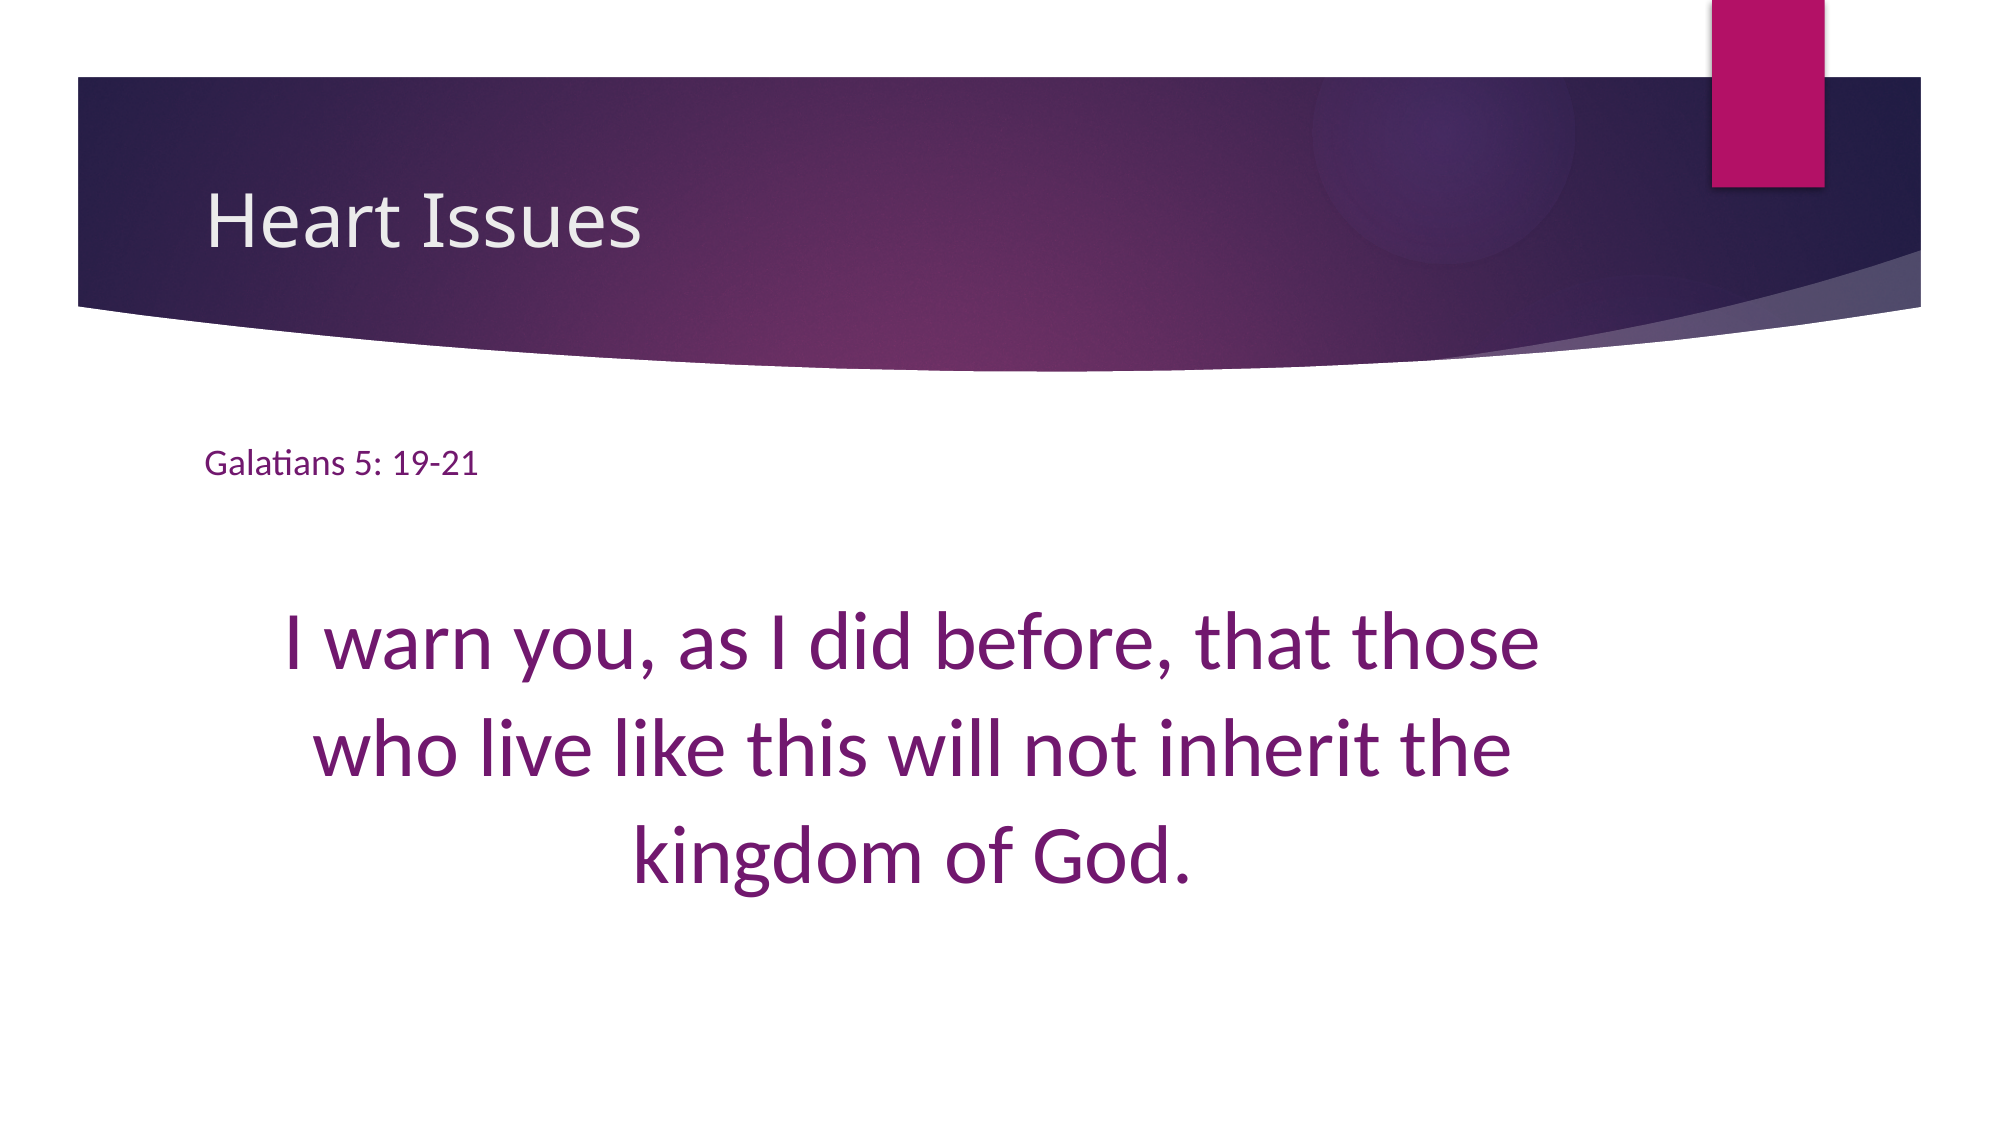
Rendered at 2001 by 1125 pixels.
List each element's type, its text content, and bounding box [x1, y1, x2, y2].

list Galatians 5: 19-21 I warn you, as I did before, that those who live like this will not inherit the kingdom of God. [189, 427, 1638, 1108]
title Heart Issues [189, 159, 1627, 276]
